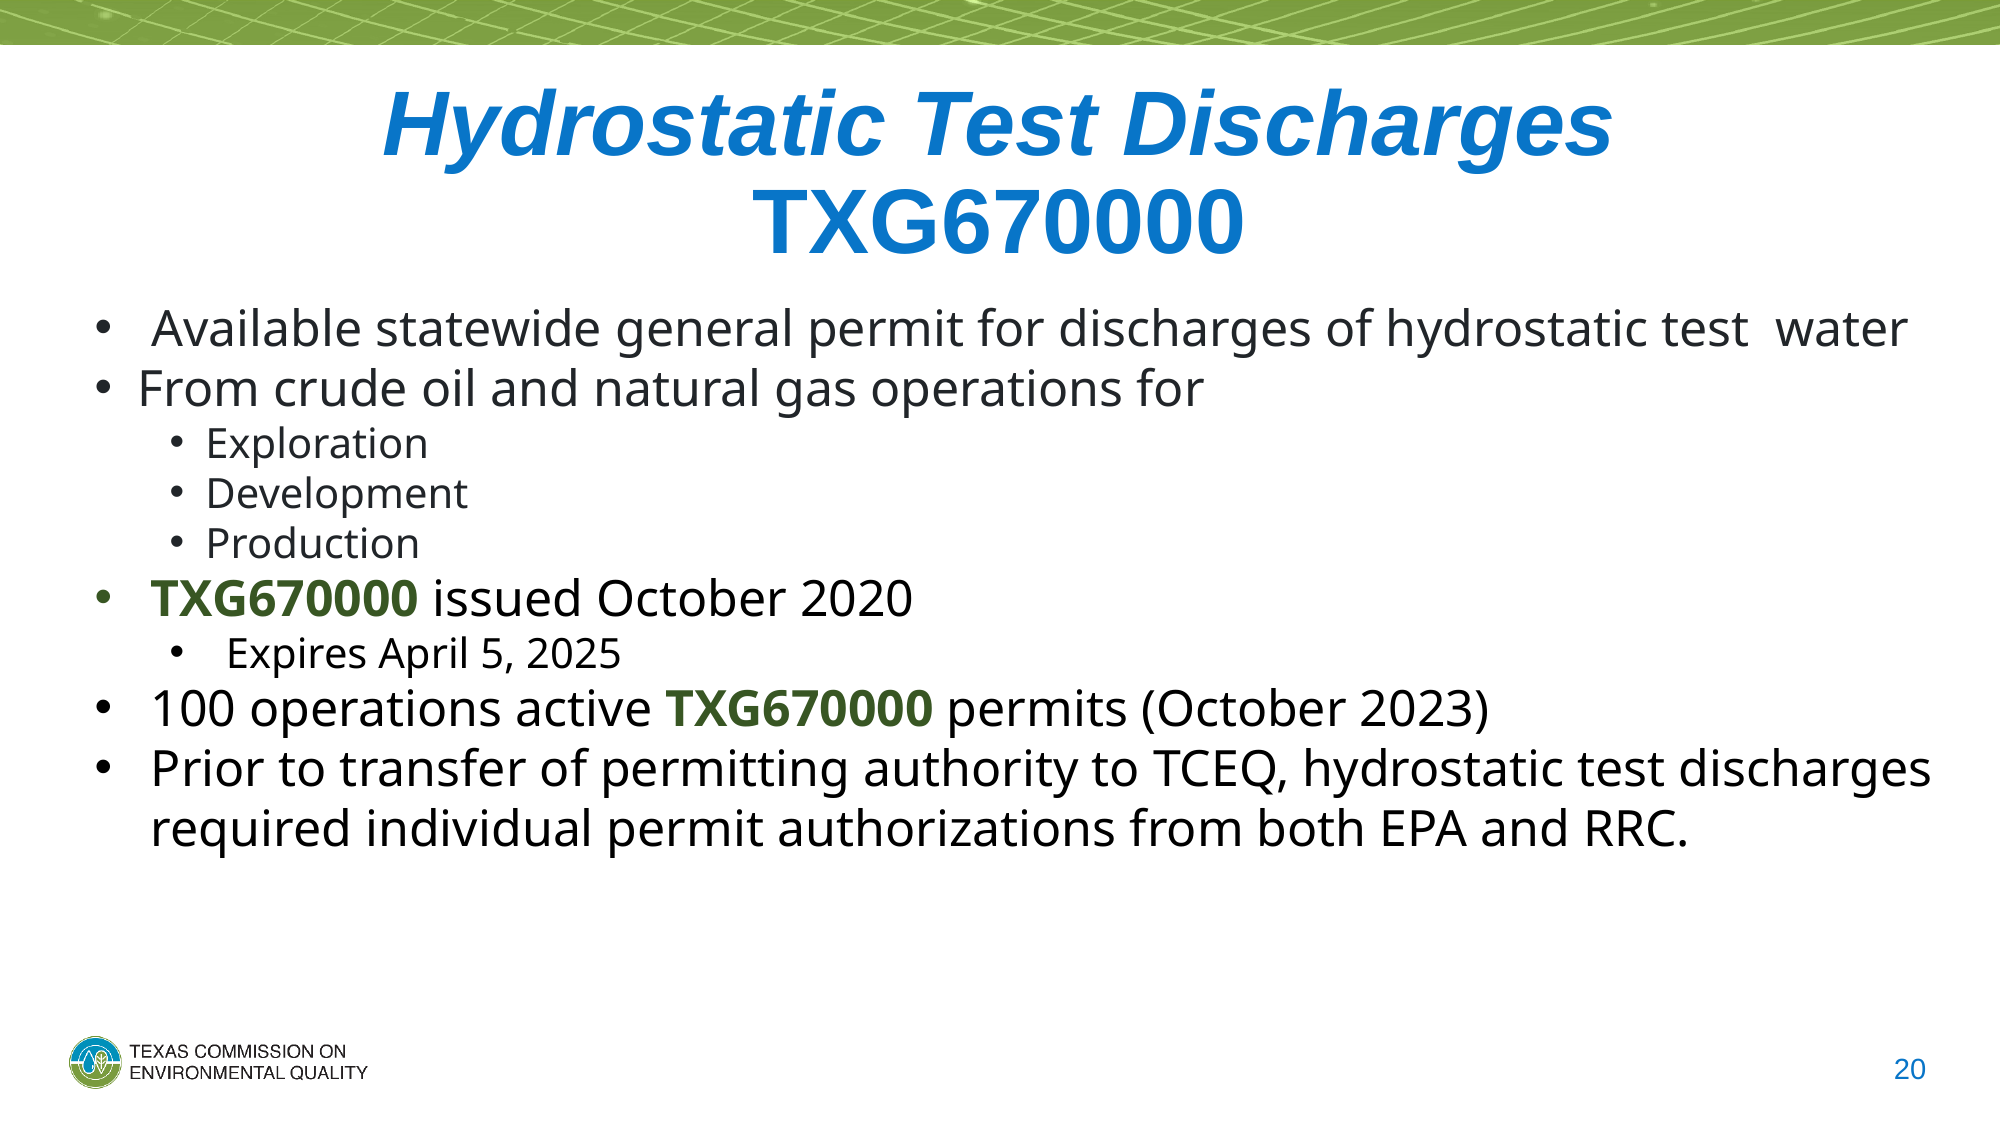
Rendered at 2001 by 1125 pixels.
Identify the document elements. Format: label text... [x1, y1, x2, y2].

subtitle Available statewide general permit for discharges of hydrostatic test water From crude oil and natural gas operations for Exploration Development Production TXG670000 issued October 2020 Expires April 5, 2025 100 operations active TXG670000 permits (October 2023) Prior to transfer of permitting authority to TCEQ, hydrostatic test discharges required individual permit authorizations from both EPA and RRC. [79, 289, 1960, 921]
slide_number 20 [1843, 1042, 1977, 1103]
picture [0, 0, 2000, 45]
picture [69, 1036, 368, 1089]
title Hydrostatic Test Discharges TXG670000 [210, 127, 1790, 282]
